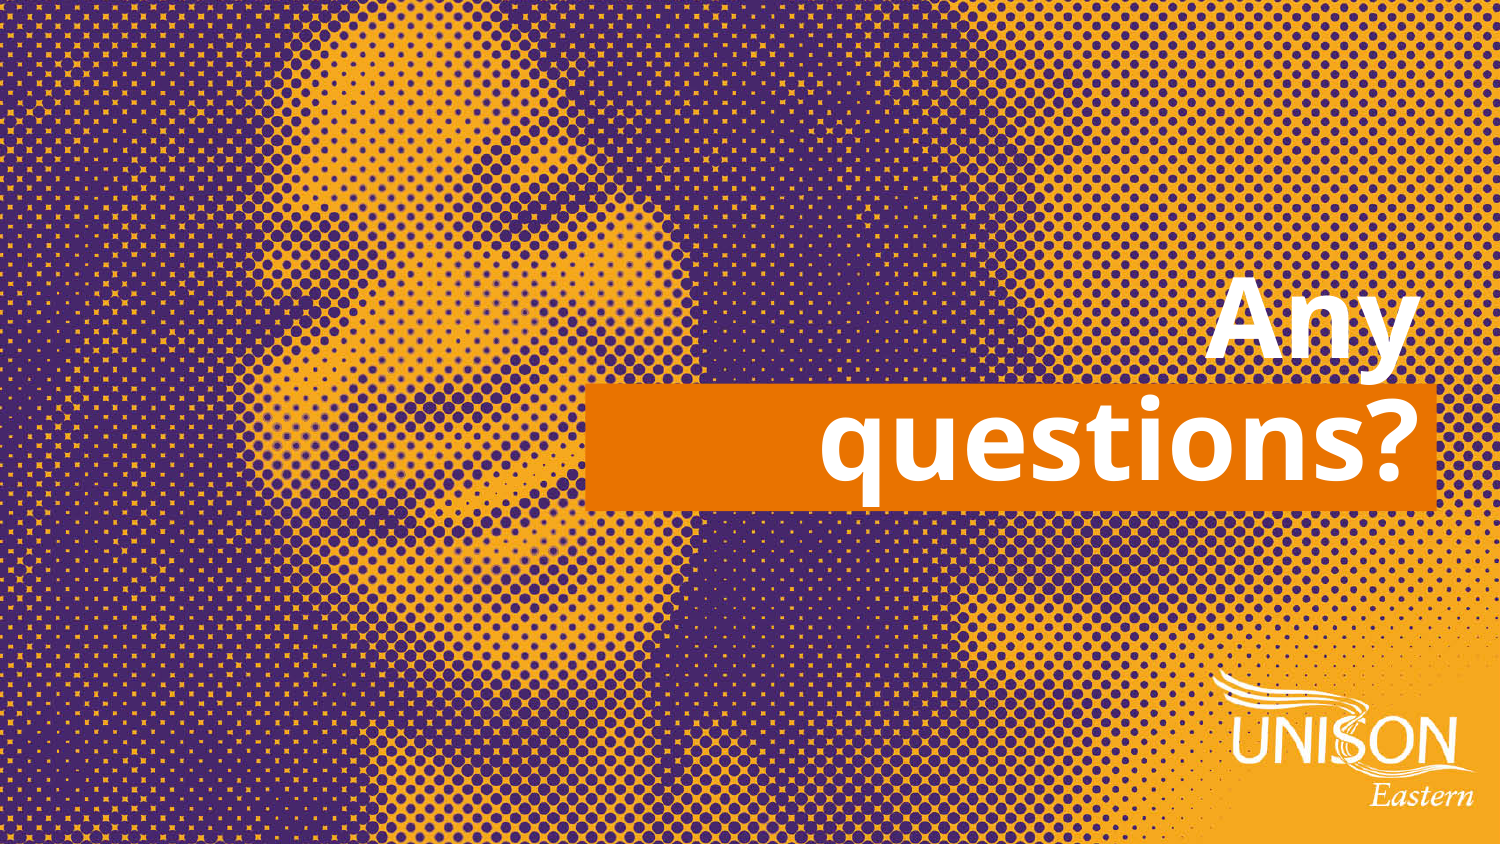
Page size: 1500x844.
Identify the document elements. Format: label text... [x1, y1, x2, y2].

picture [0, 0, 1500, 844]
title Any questions? [584, 384, 1437, 512]
